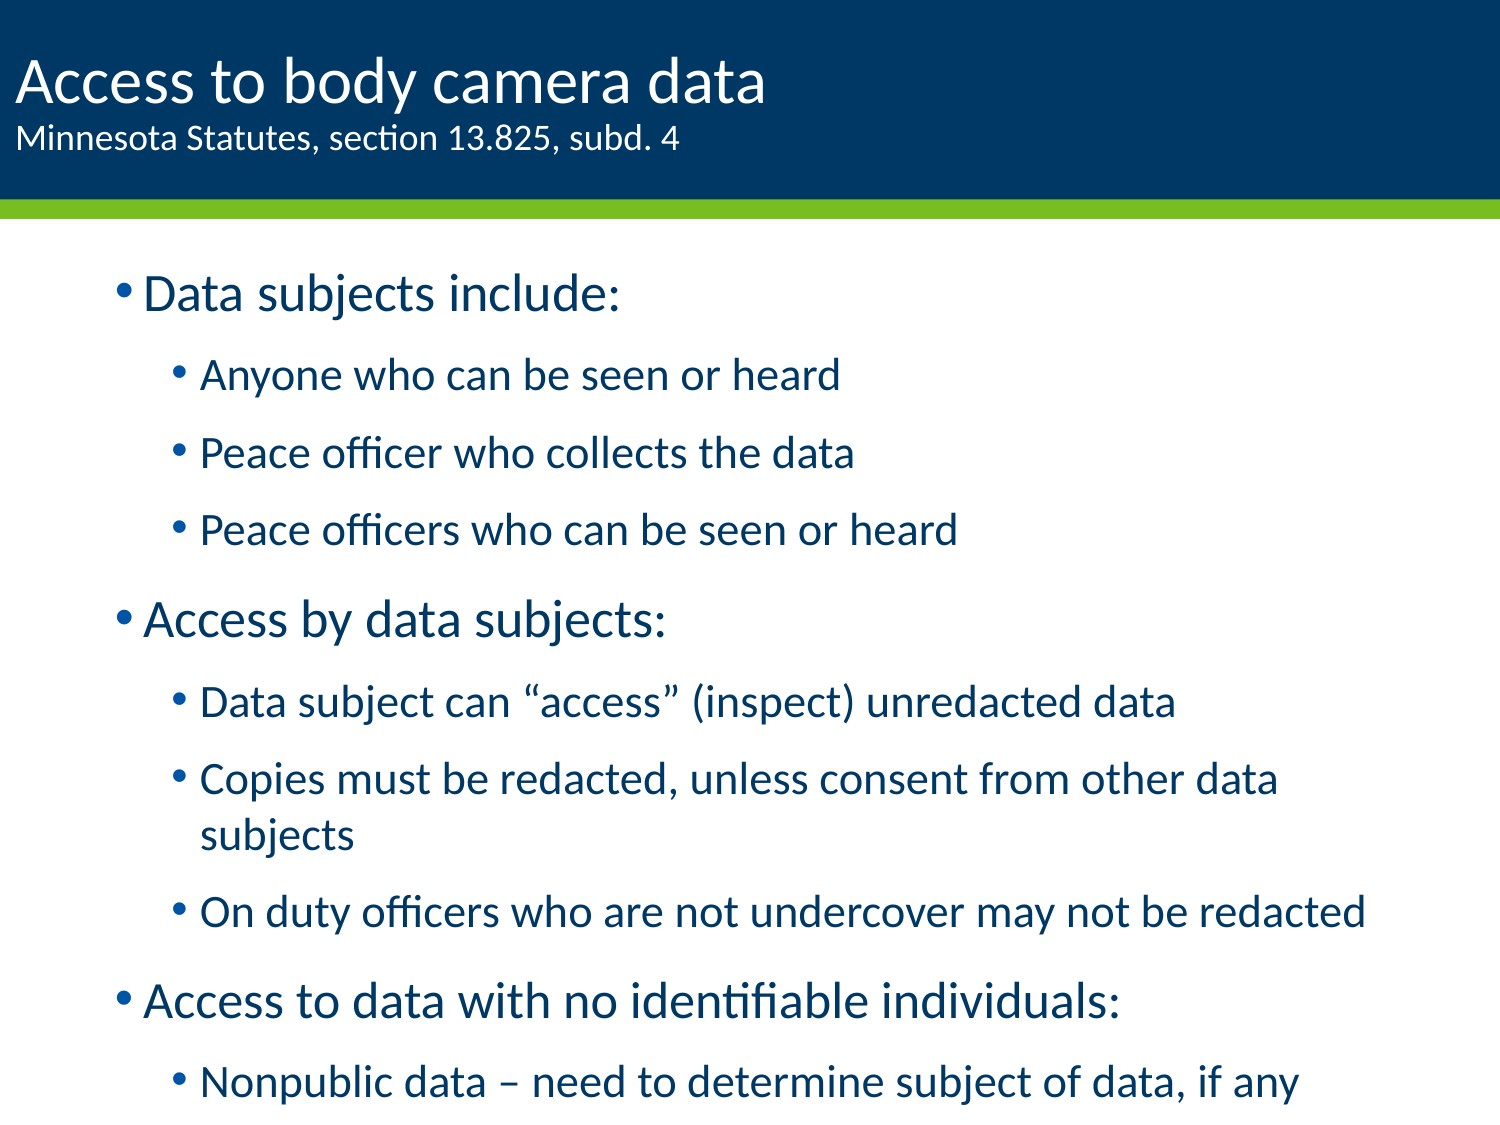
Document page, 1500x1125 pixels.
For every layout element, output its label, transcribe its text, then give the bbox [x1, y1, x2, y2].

title Access to body camera data Minnesota Statutes, section 13.825, subd. 4 [0, 0, 1500, 205]
list Data subjects include: Anyone who can be seen or heard Peace officer who collects the data Peace officers who can be seen or heard Access by data subjects: Data subject can “access” (inspect) unredacted data Copies must be redacted, unless consent from other data subjects On duty officers who are not undercover may not be redacted Access to data with no identifiable individuals: Nonpublic data – need to determine subject of data, if any [99, 249, 1400, 1125]
